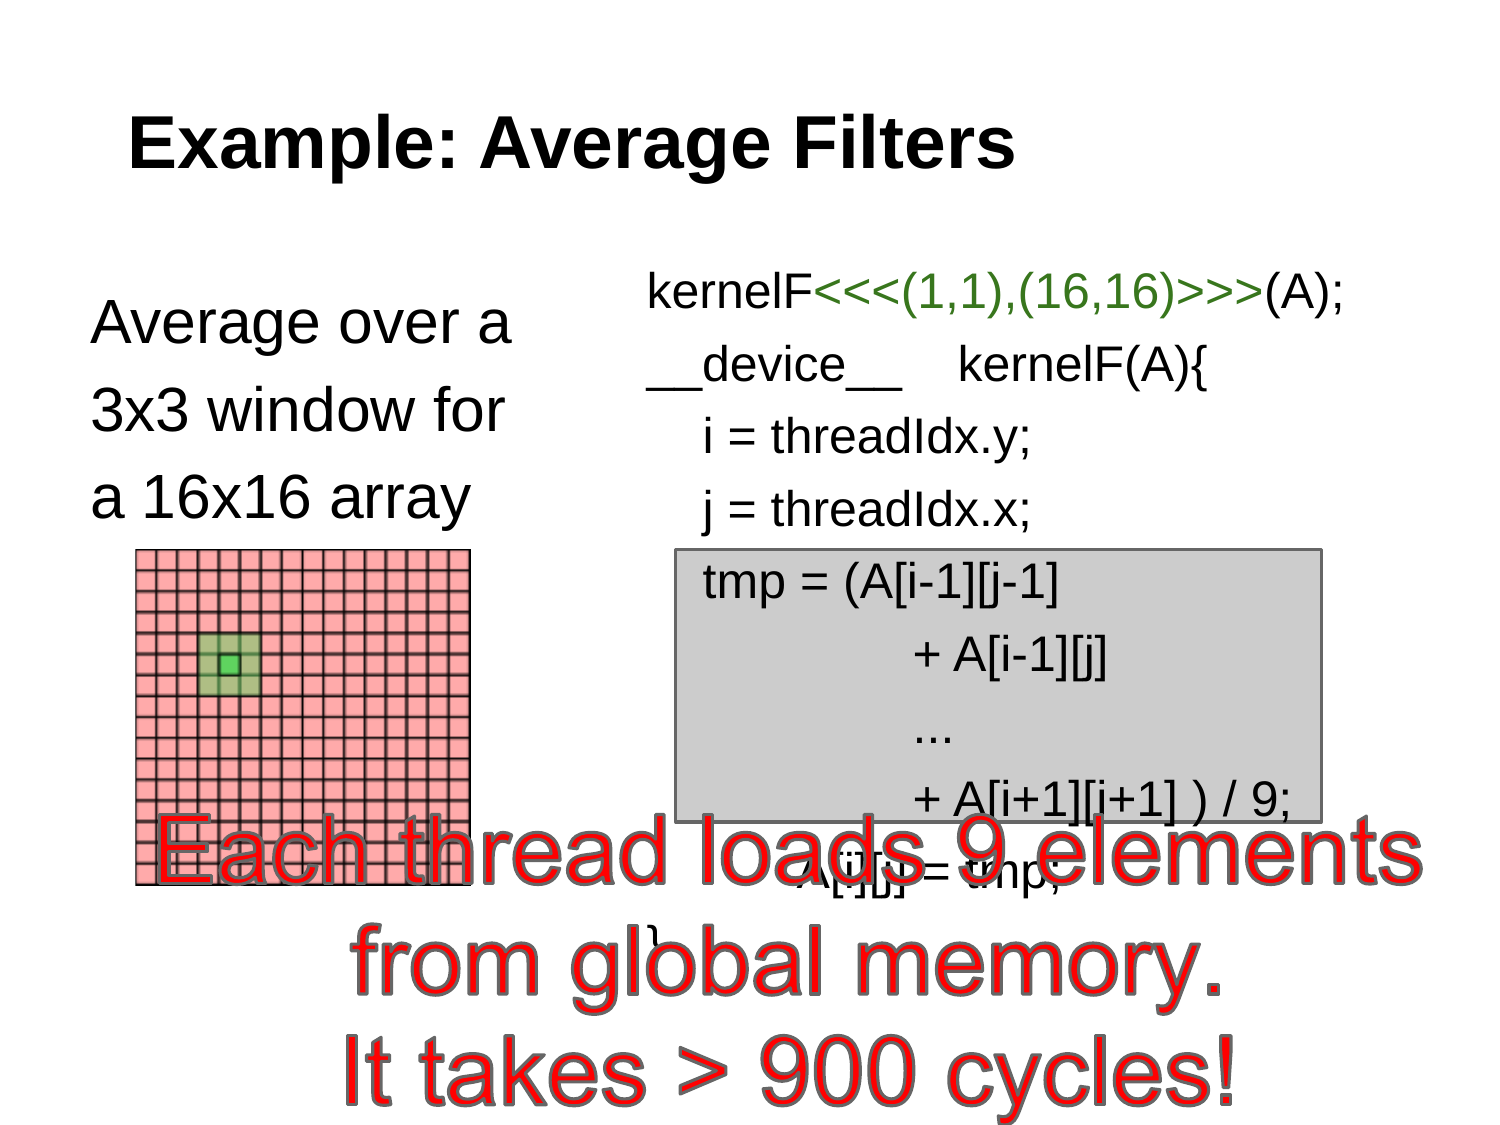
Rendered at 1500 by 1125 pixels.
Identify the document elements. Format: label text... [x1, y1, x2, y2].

text_box [1220, 1035, 1232, 1088]
text_box [1351, 816, 1377, 885]
text_box [994, 1054, 1041, 1125]
title Example: Average Filters [74, 29, 1426, 249]
text_box [448, 1053, 495, 1106]
text_box [829, 814, 873, 885]
text_box [722, 832, 770, 885]
text_box [1221, 1095, 1231, 1105]
text_box [1069, 942, 1117, 996]
text_box [936, 942, 983, 996]
text_box [992, 942, 1061, 995]
text_box [567, 832, 614, 885]
text_box [484, 832, 512, 884]
text_box [882, 832, 925, 885]
text_box [1095, 1035, 1104, 1105]
text_box [703, 925, 748, 996]
text_box [514, 832, 560, 885]
text_box [603, 1053, 645, 1106]
text_box [1209, 984, 1219, 995]
text_box [135, 549, 471, 886]
text_box kernelF<<<(1,1),(16,16)>>>(A); __device__ kernelF(A){ i = threadIdx.y; j = threadIdx.x; tmp = (A[i-1][j-1] + A[i-1][j] ... + A[i+1][i+1] ) / 9; A[i][j] = tmp; } [631, 243, 1427, 1022]
text_box [412, 942, 459, 996]
text_box [572, 942, 617, 1015]
text_box [504, 1035, 547, 1105]
text_box [754, 942, 801, 996]
text_box [1303, 832, 1344, 884]
text_box [1045, 1053, 1089, 1106]
text_box [159, 814, 212, 884]
text_box [815, 1035, 861, 1106]
text_box [351, 923, 381, 995]
text_box [948, 1053, 993, 1106]
text_box [1114, 1053, 1161, 1106]
text_box [420, 1037, 445, 1106]
text_box [550, 1053, 597, 1106]
text_box [468, 942, 537, 995]
text_box [647, 942, 695, 996]
text_box [1094, 814, 1103, 884]
text_box [219, 832, 266, 885]
text_box [1379, 832, 1422, 885]
text_box [399, 816, 425, 885]
text_box [324, 814, 366, 884]
text_box [776, 832, 823, 885]
text_box [761, 1035, 808, 1106]
text_box [1113, 832, 1160, 885]
text_box [703, 814, 713, 884]
text_box [1246, 832, 1293, 885]
text_box [431, 814, 472, 884]
text_box [1167, 1053, 1209, 1106]
text_box [347, 1035, 357, 1105]
text_box [383, 942, 411, 995]
text_box [1038, 832, 1085, 885]
text_box [859, 942, 927, 995]
list Average over a 3x3 window for a 16x16 array [74, 71, 596, 741]
text_box [958, 814, 1004, 885]
text_box [273, 832, 318, 885]
text_box [629, 925, 638, 995]
text_box [680, 1047, 726, 1095]
text_box [620, 814, 665, 885]
text_box [810, 925, 820, 995]
text_box [1126, 942, 1200, 1015]
text_box [1169, 832, 1237, 884]
text_box [366, 1037, 391, 1106]
text_box [868, 1035, 914, 1106]
